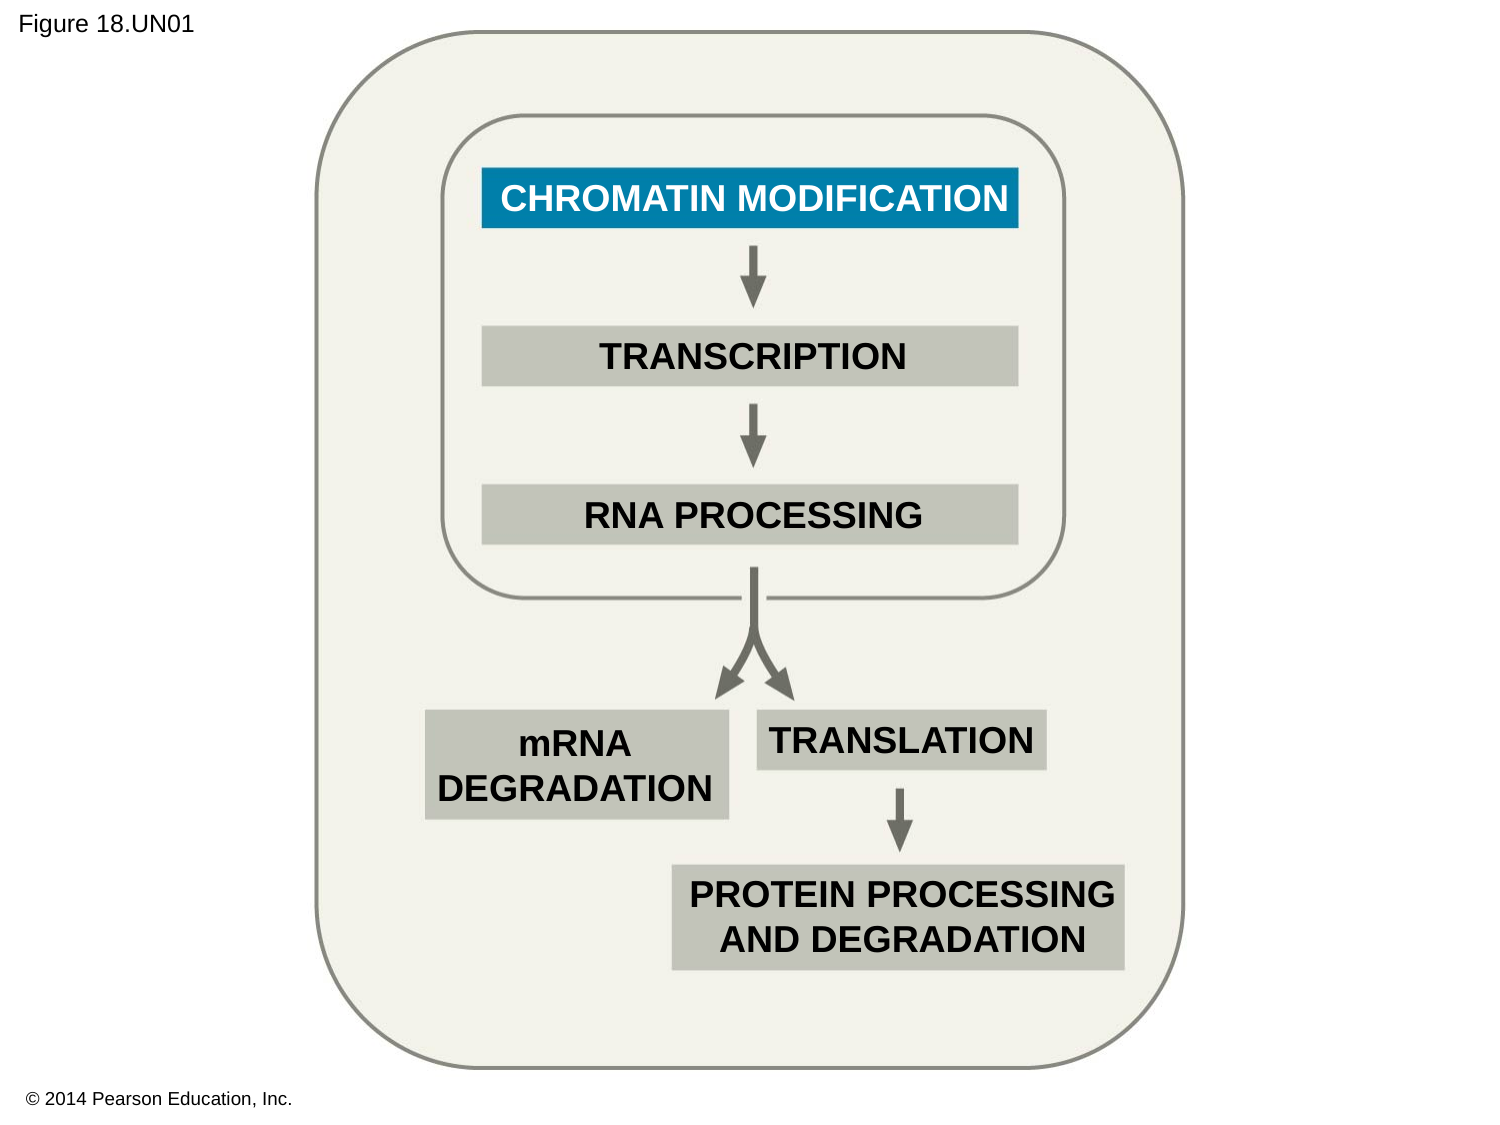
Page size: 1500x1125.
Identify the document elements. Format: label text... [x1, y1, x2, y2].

picture [306, 22, 1194, 1077]
title Figure 18.UN01 [3, 0, 930, 50]
